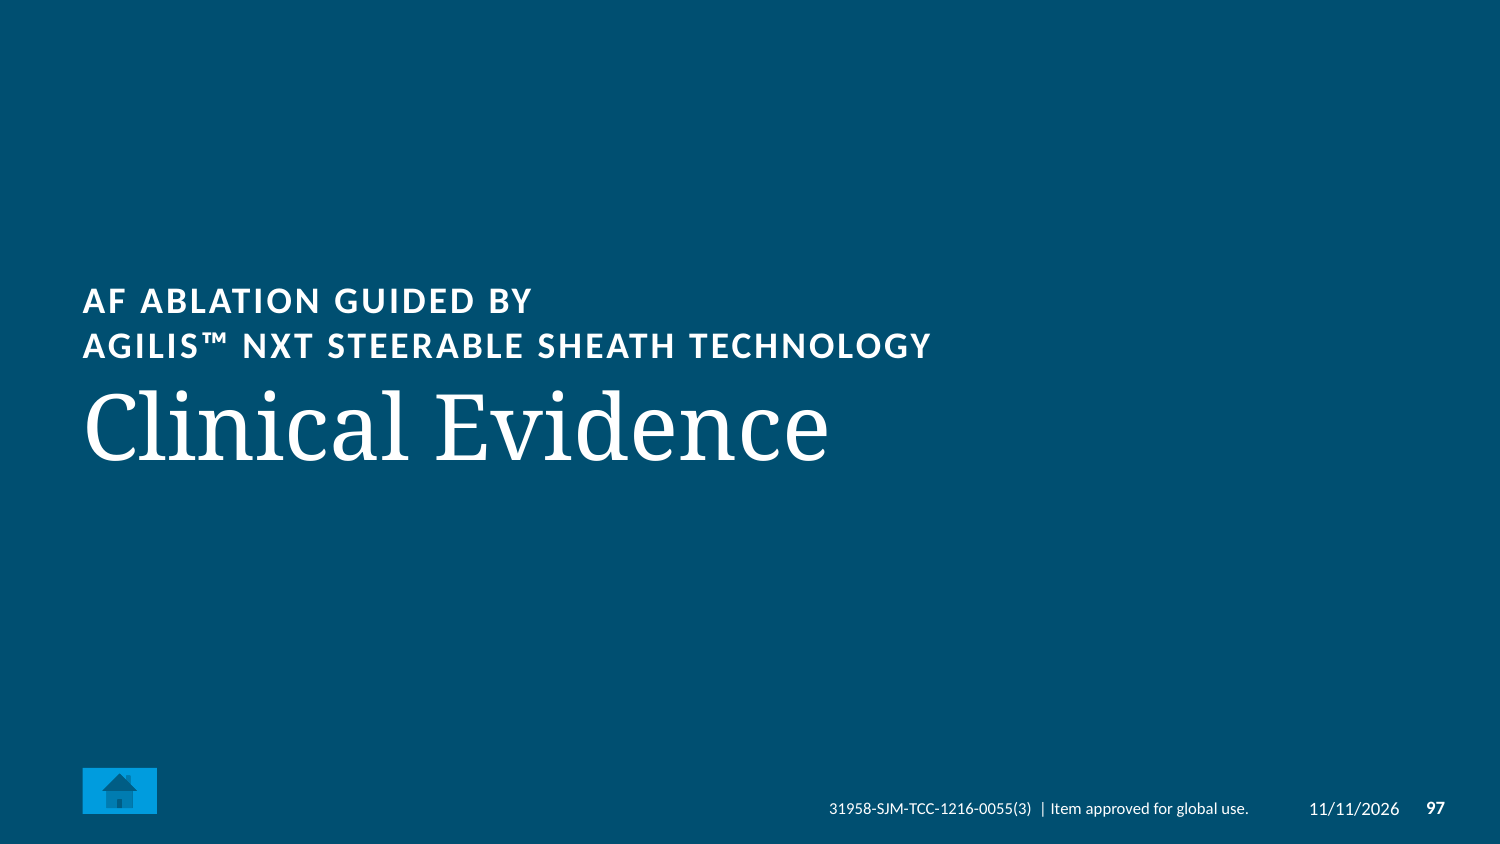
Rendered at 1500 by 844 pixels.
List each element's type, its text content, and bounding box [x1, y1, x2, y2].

title Clinical Evidence [82, 382, 1433, 585]
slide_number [1265, 782, 1400, 827]
slide_number 97 [1411, 790, 1460, 826]
list Af ablation guided by Agilis™ NXT Steerable Sheath technology [82, 286, 1358, 366]
text_box [80, 766, 159, 816]
